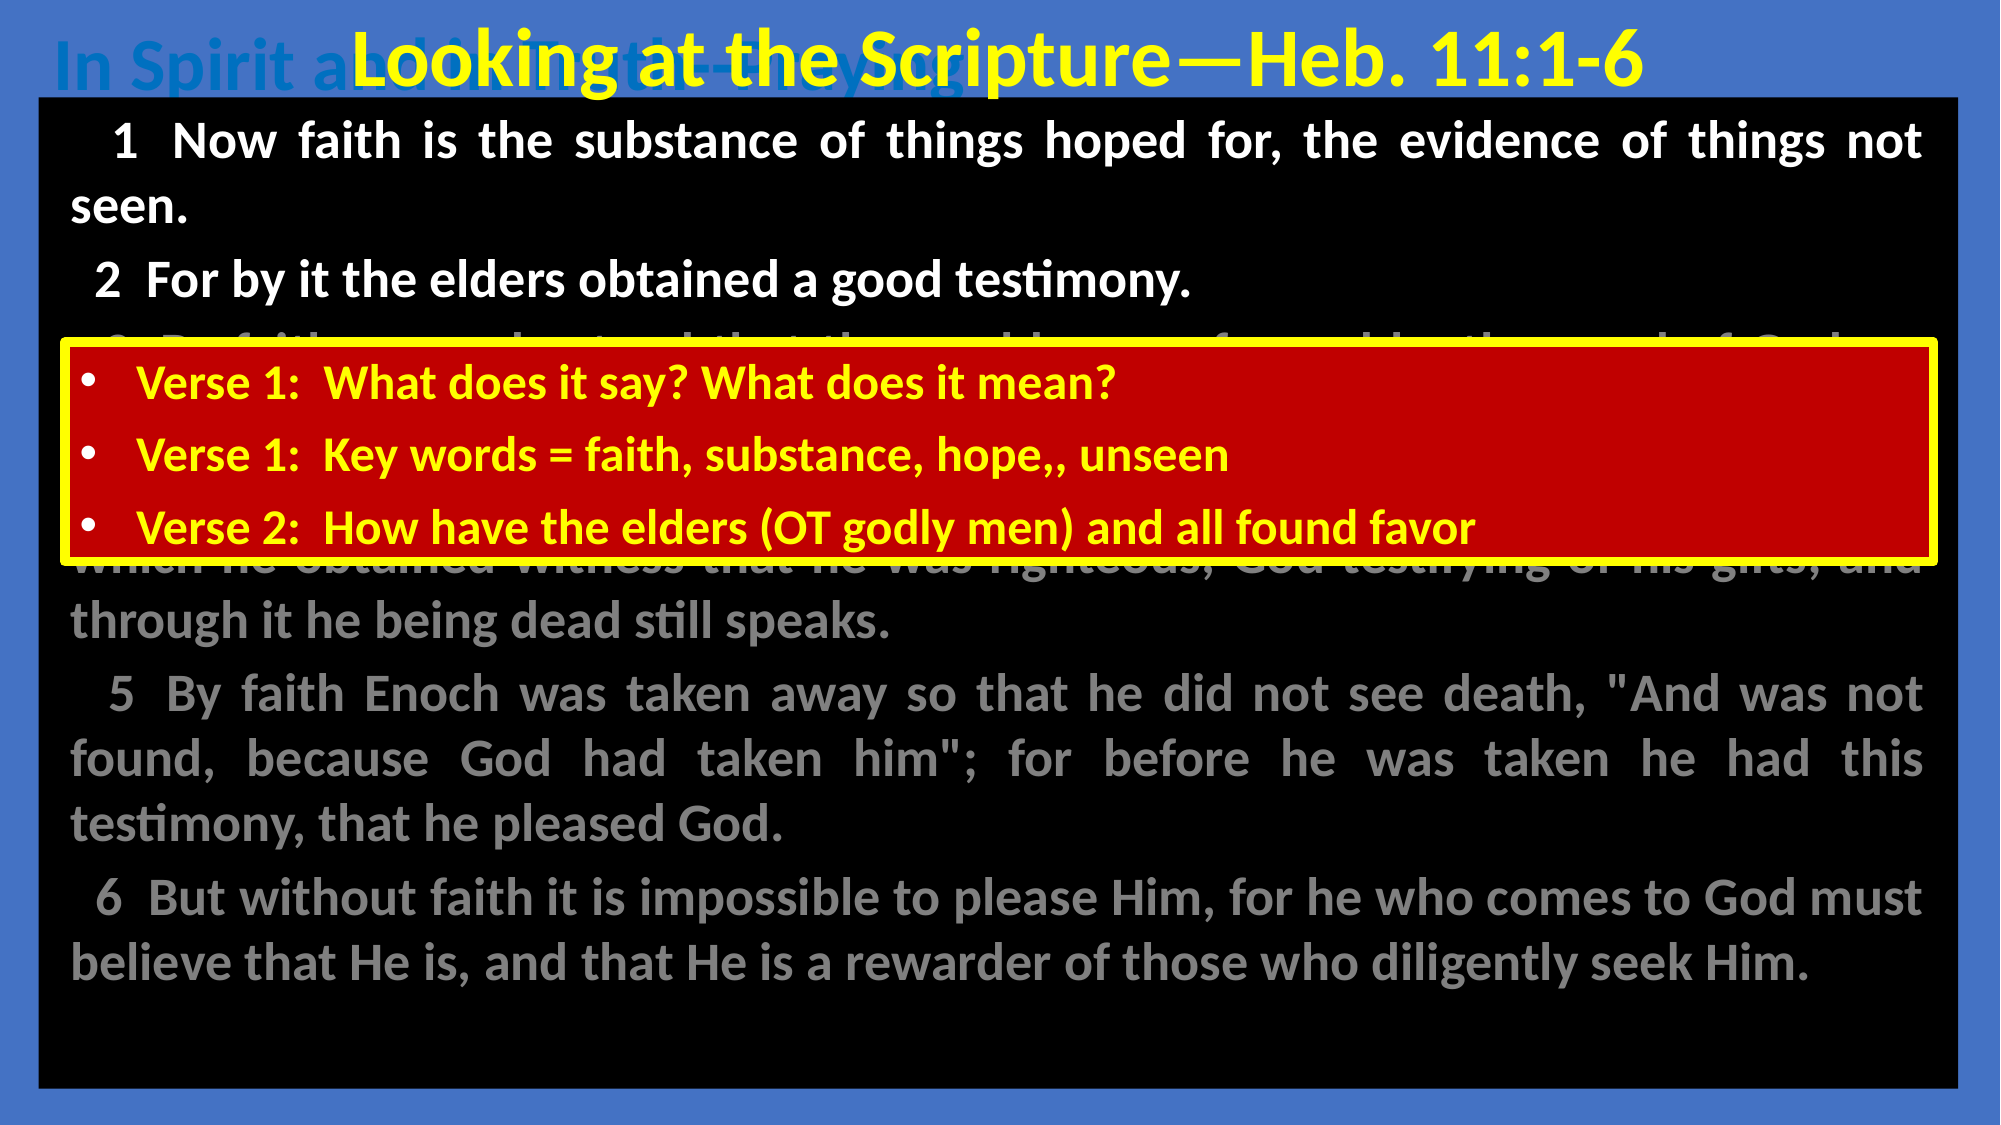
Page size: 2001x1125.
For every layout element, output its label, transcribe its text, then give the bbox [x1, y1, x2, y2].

text_box [38, 111, 1959, 1089]
text_box Looking at the Scripture—Heb. 11:1-6 [38, 0, 1959, 111]
text_box Verse 1: What does it say? What does it mean? Verse 1: Key words = faith, substance, hope,, unseen Verse 2: How have the elders (OT godly men) and all found favor [64, 341, 1934, 562]
text_box 1 Now faith is the substance of things hoped for, the evidence of things not seen. 2 For by it the elders obtained a good testimony. 3 By faith we understand that the worlds were framed by the word of God, so that the things which are seen were not made of things which are visible. 4 By faith Abel offered to God a more excellent sacrifice than Cain, through which he obtained witness that he was righteous, God testifying of his gifts; and through it he being dead still speaks. 5 By faith Enoch was taken away so that he did not see death, "And was not found, because God had taken him"; for before he was taken he had this testimony, that he pleased God. 6 But without faith it is impossible to please Him, for he who comes to God must believe that He is, and that He is a rewarder of those who diligently seek Him. [55, 97, 1942, 999]
